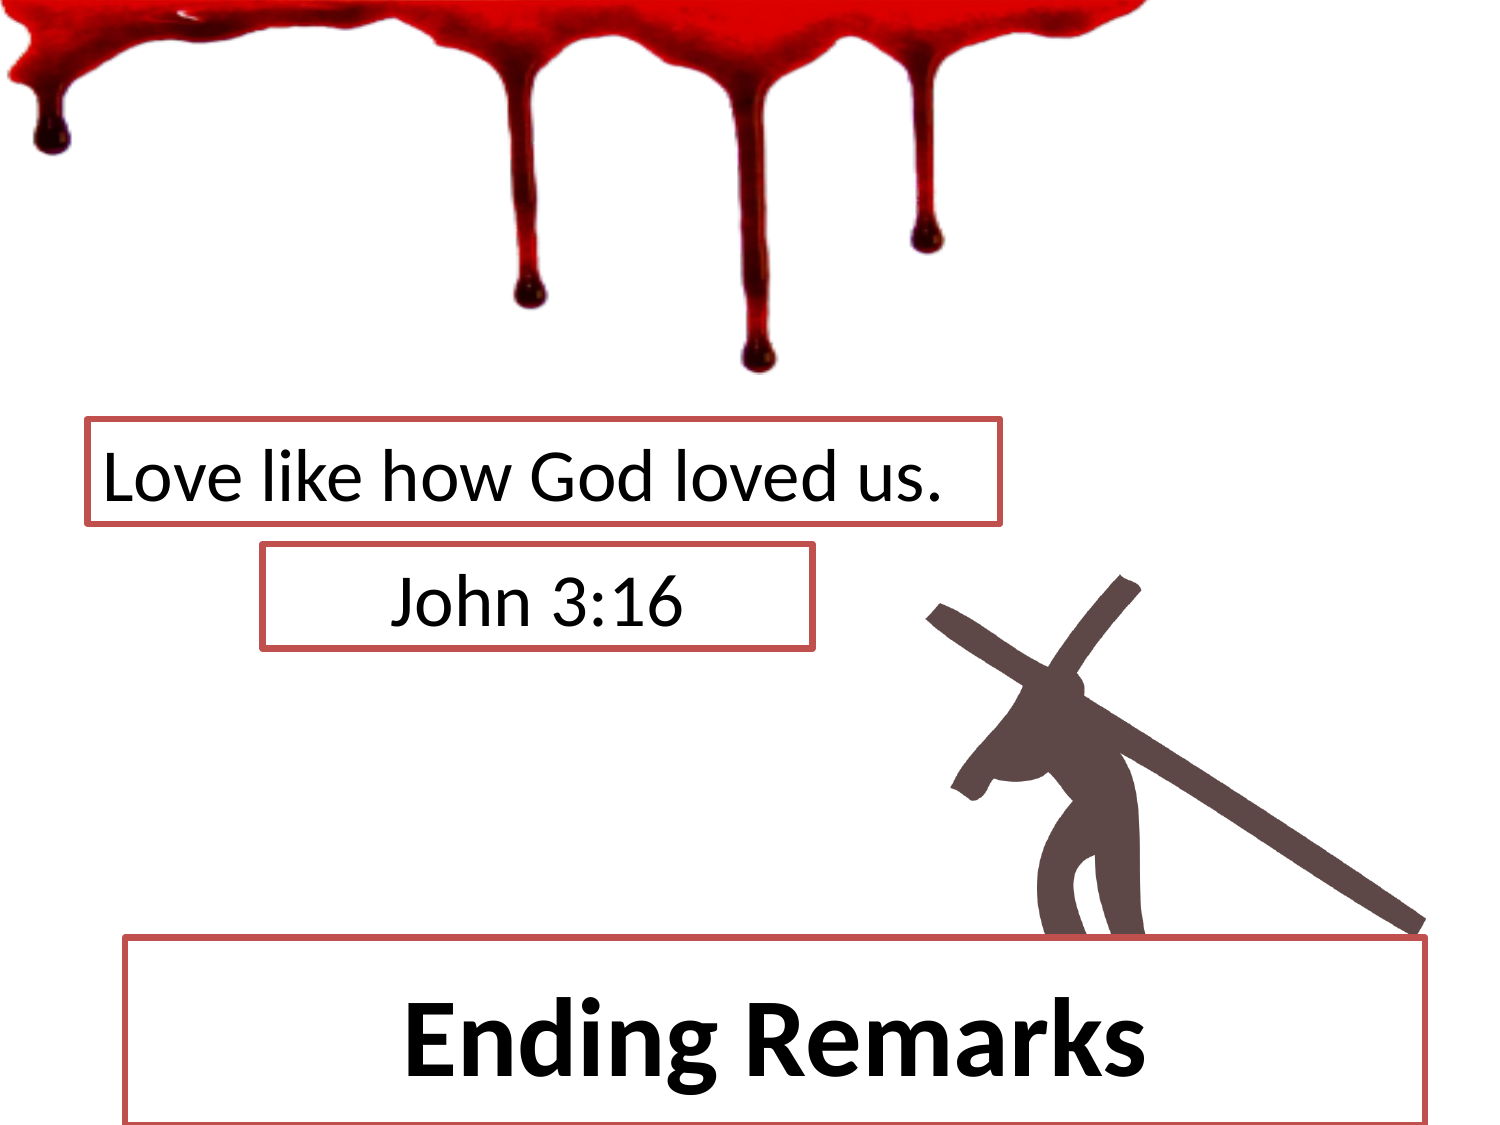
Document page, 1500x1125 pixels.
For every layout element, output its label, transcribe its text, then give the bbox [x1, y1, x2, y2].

title Ending Remarks [122, 934, 1428, 1125]
text_box John 3:16 [259, 541, 816, 652]
picture [926, 576, 1424, 961]
text_box Love like how God loved us. [84, 416, 1003, 527]
picture [0, 0, 1150, 375]
